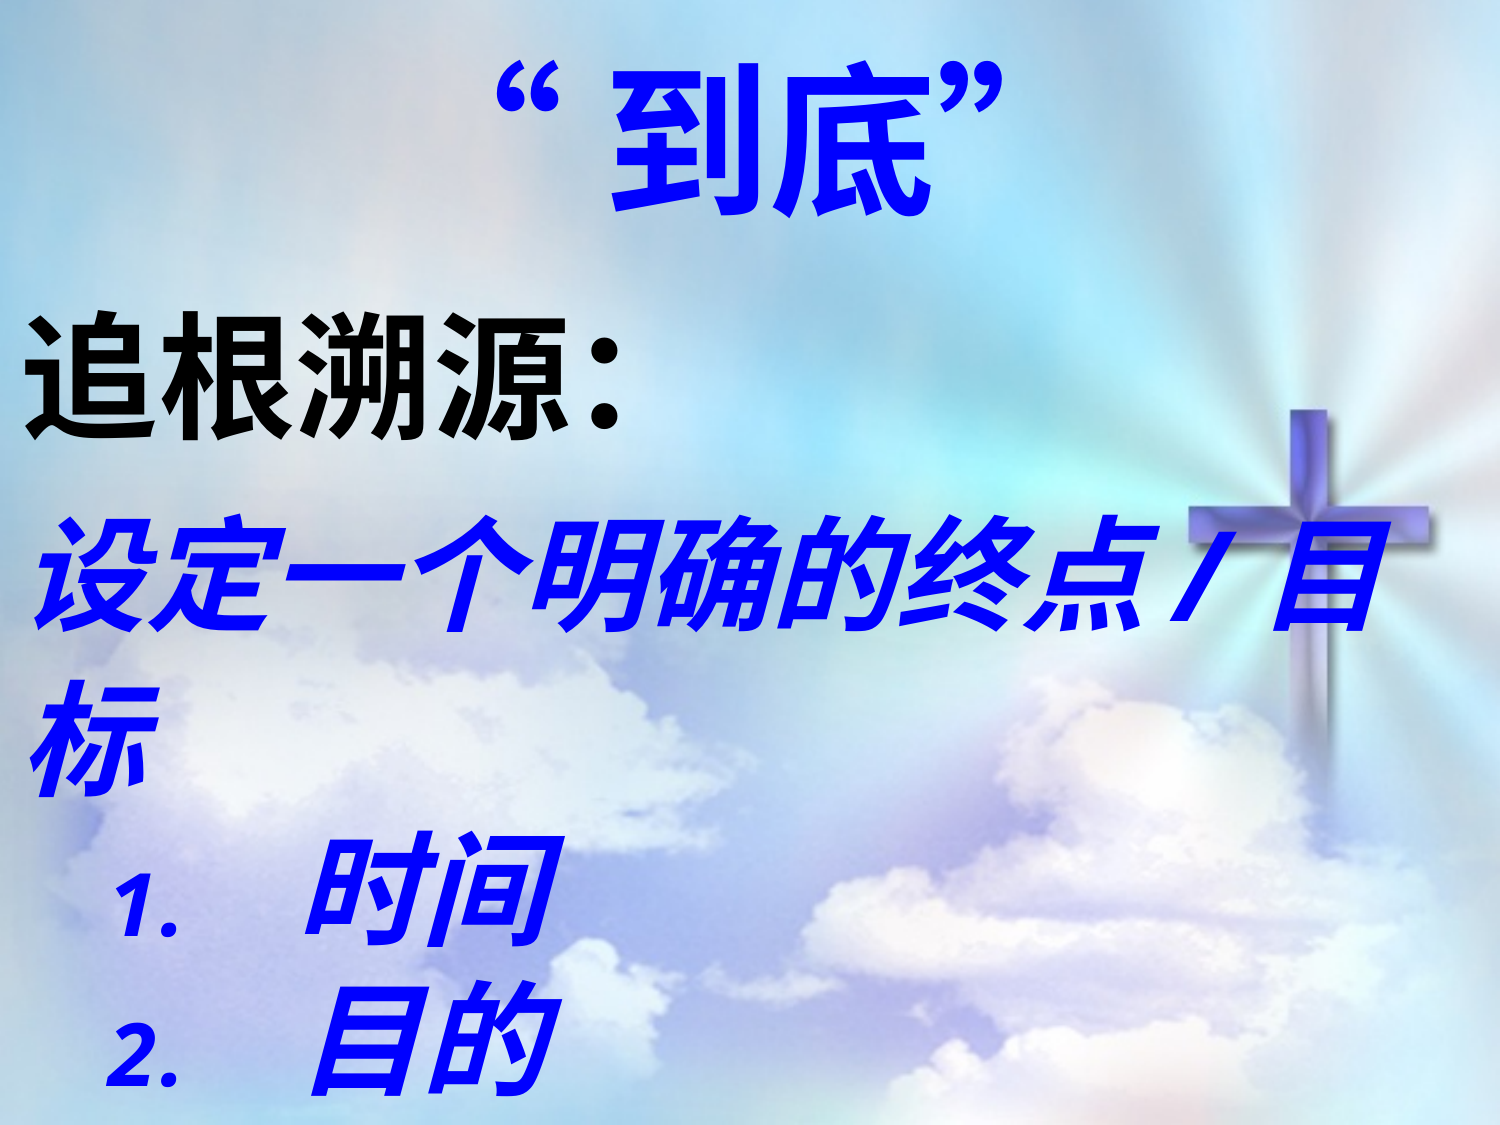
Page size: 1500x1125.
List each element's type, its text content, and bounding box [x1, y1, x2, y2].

list 追根溯源： 设定一个明确的终点/目标 时间 目的 [5, 267, 1495, 1083]
picture [0, 0, 1500, 1125]
title “到底” [123, 42, 1376, 231]
